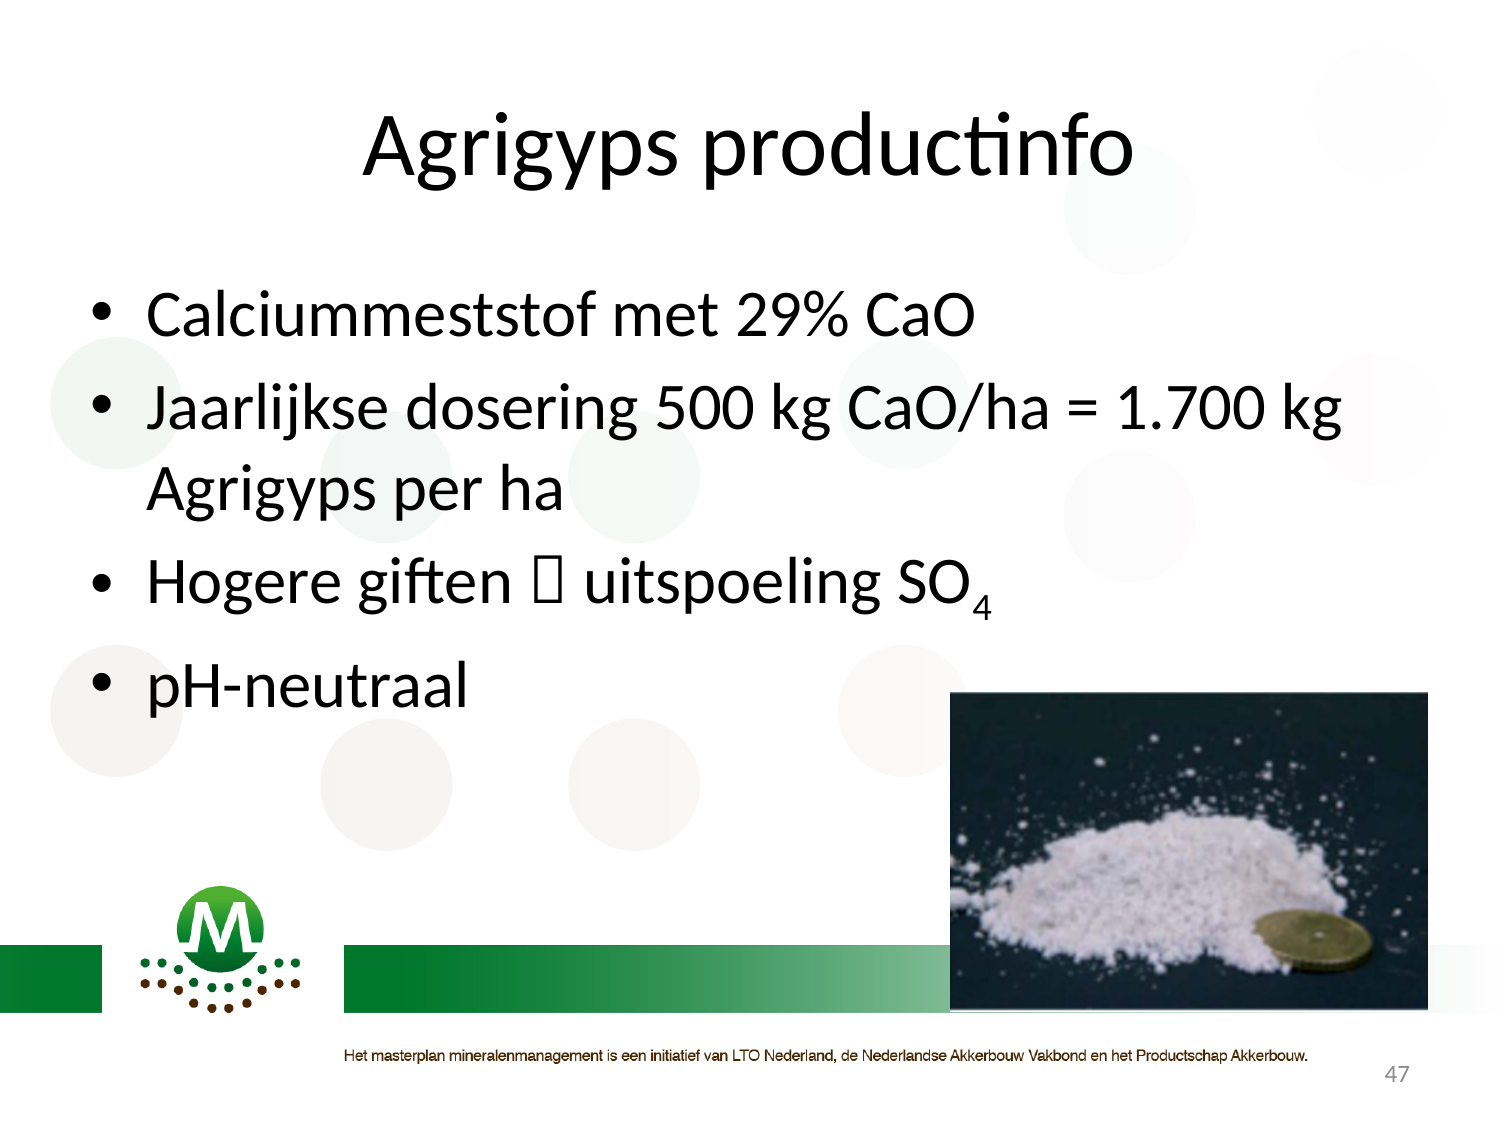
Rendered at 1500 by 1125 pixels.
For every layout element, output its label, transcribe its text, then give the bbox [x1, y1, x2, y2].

picture [0, 0, 1500, 1125]
title Agrigyps productinfo [75, 45, 1425, 233]
list Calciummeststof met 29% CaO Jaarlijkse dosering 500 kg CaO/ha = 1.700 kg Agrigyps per ha Hogere giften  uitspoeling SO4 pH-neutraal [75, 262, 1425, 1005]
slide_number 47 [1074, 1042, 1425, 1103]
